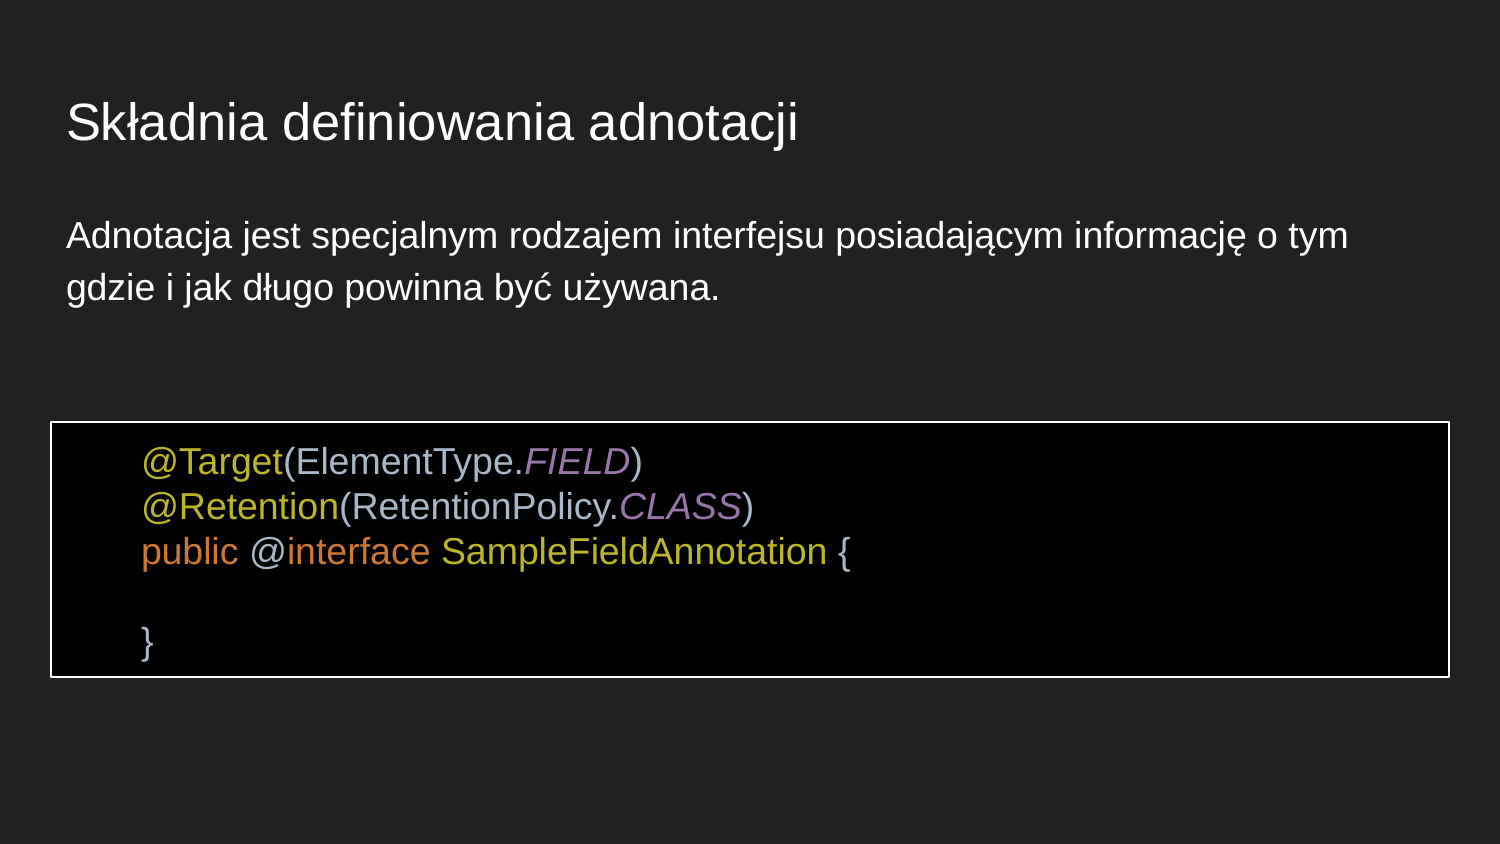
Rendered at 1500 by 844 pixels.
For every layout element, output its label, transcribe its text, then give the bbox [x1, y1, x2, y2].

list Adnotacja jest specjalnym rodzajem interfejsu posiadającym informację o tym gdzie i jak długo powinna być używana. [51, 189, 1449, 384]
title Składnia definiowania adnotacji [51, 72, 1449, 167]
text_box @Target(ElementType.FIELD) @Retention(RetentionPolicy.CLASS) public @interface SampleFieldAnnotation { } [51, 421, 1449, 677]
